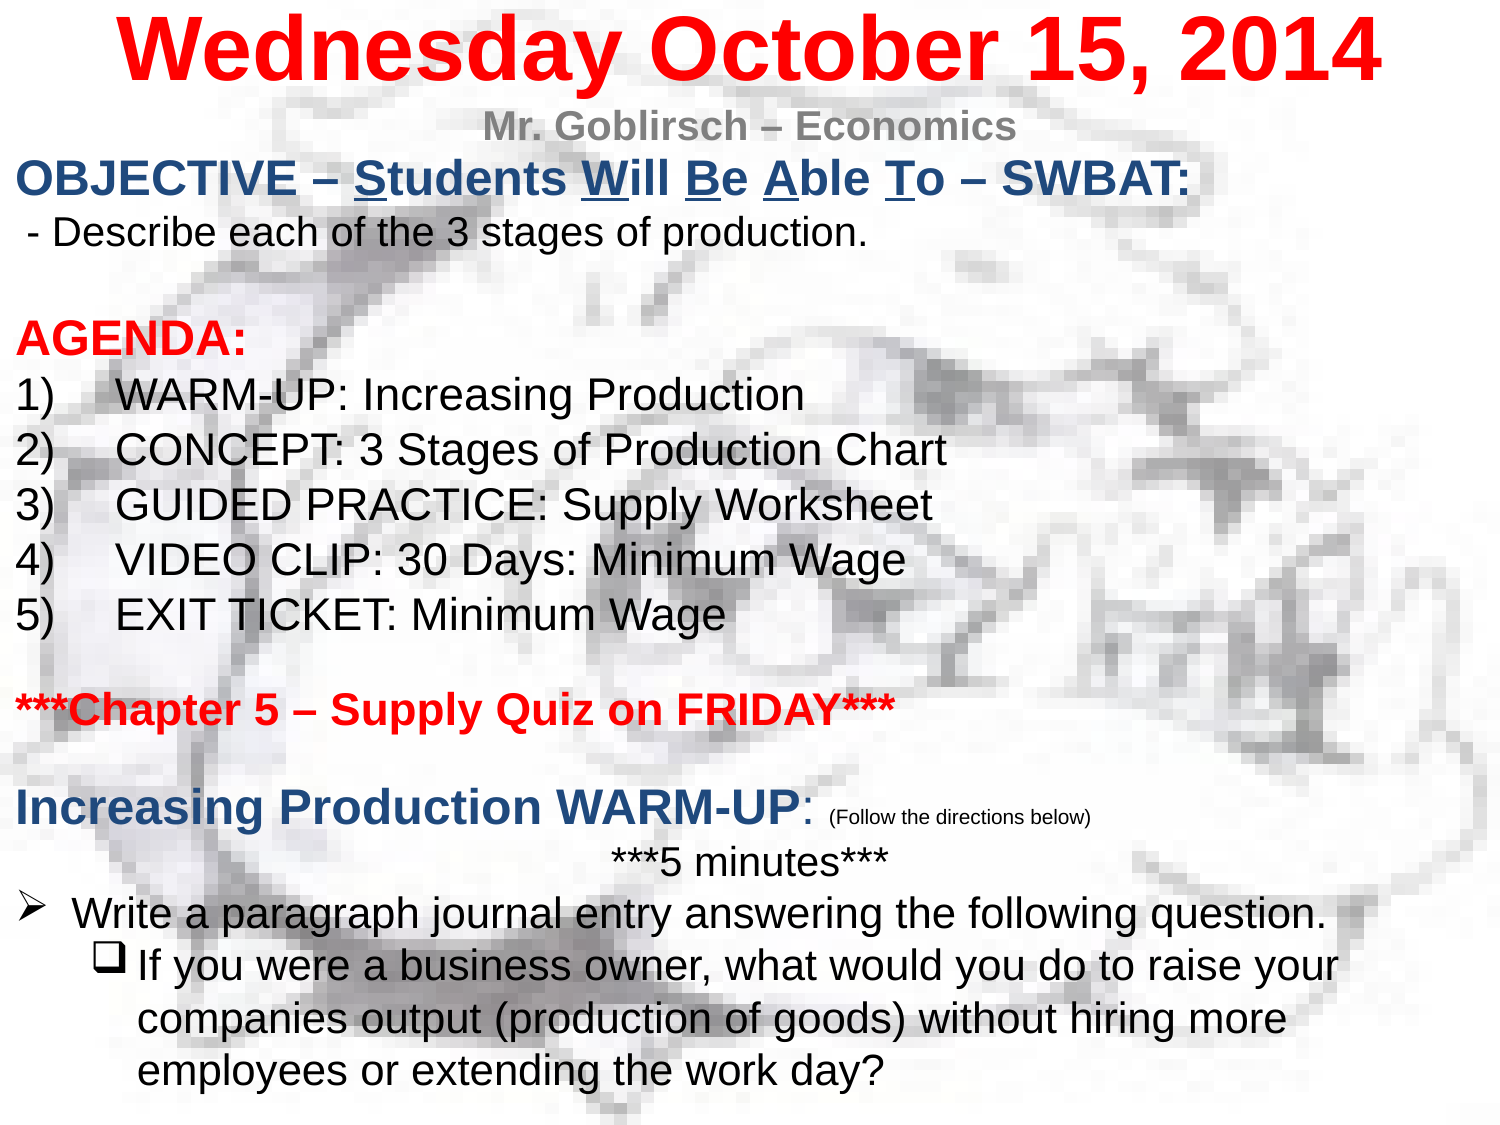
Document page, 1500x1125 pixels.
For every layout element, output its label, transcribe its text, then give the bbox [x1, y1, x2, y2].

list OBJECTIVE – Students Will Be Able To – SWBAT: - Describe each of the 3 stages of production. AGENDA: WARM-UP: Increasing Production CONCEPT: 3 Stages of Production Chart GUIDED PRACTICE: Supply Worksheet VIDEO CLIP: 30 Days: Minimum Wage EXIT TICKET: Minimum Wage ***Chapter 5 – Supply Quiz on FRIDAY*** Increasing Production WARM-UP: (Follow the directions below) ***5 minutes*** Write a paragraph journal entry answering the following question. If you were a business owner, what would you do to raise your companies output (production of goods) without hiring more employees or extending the work day? [0, 137, 1500, 1125]
title Wednesday October 15, 2014 Mr. Goblirsch – Economics [0, 0, 1500, 137]
